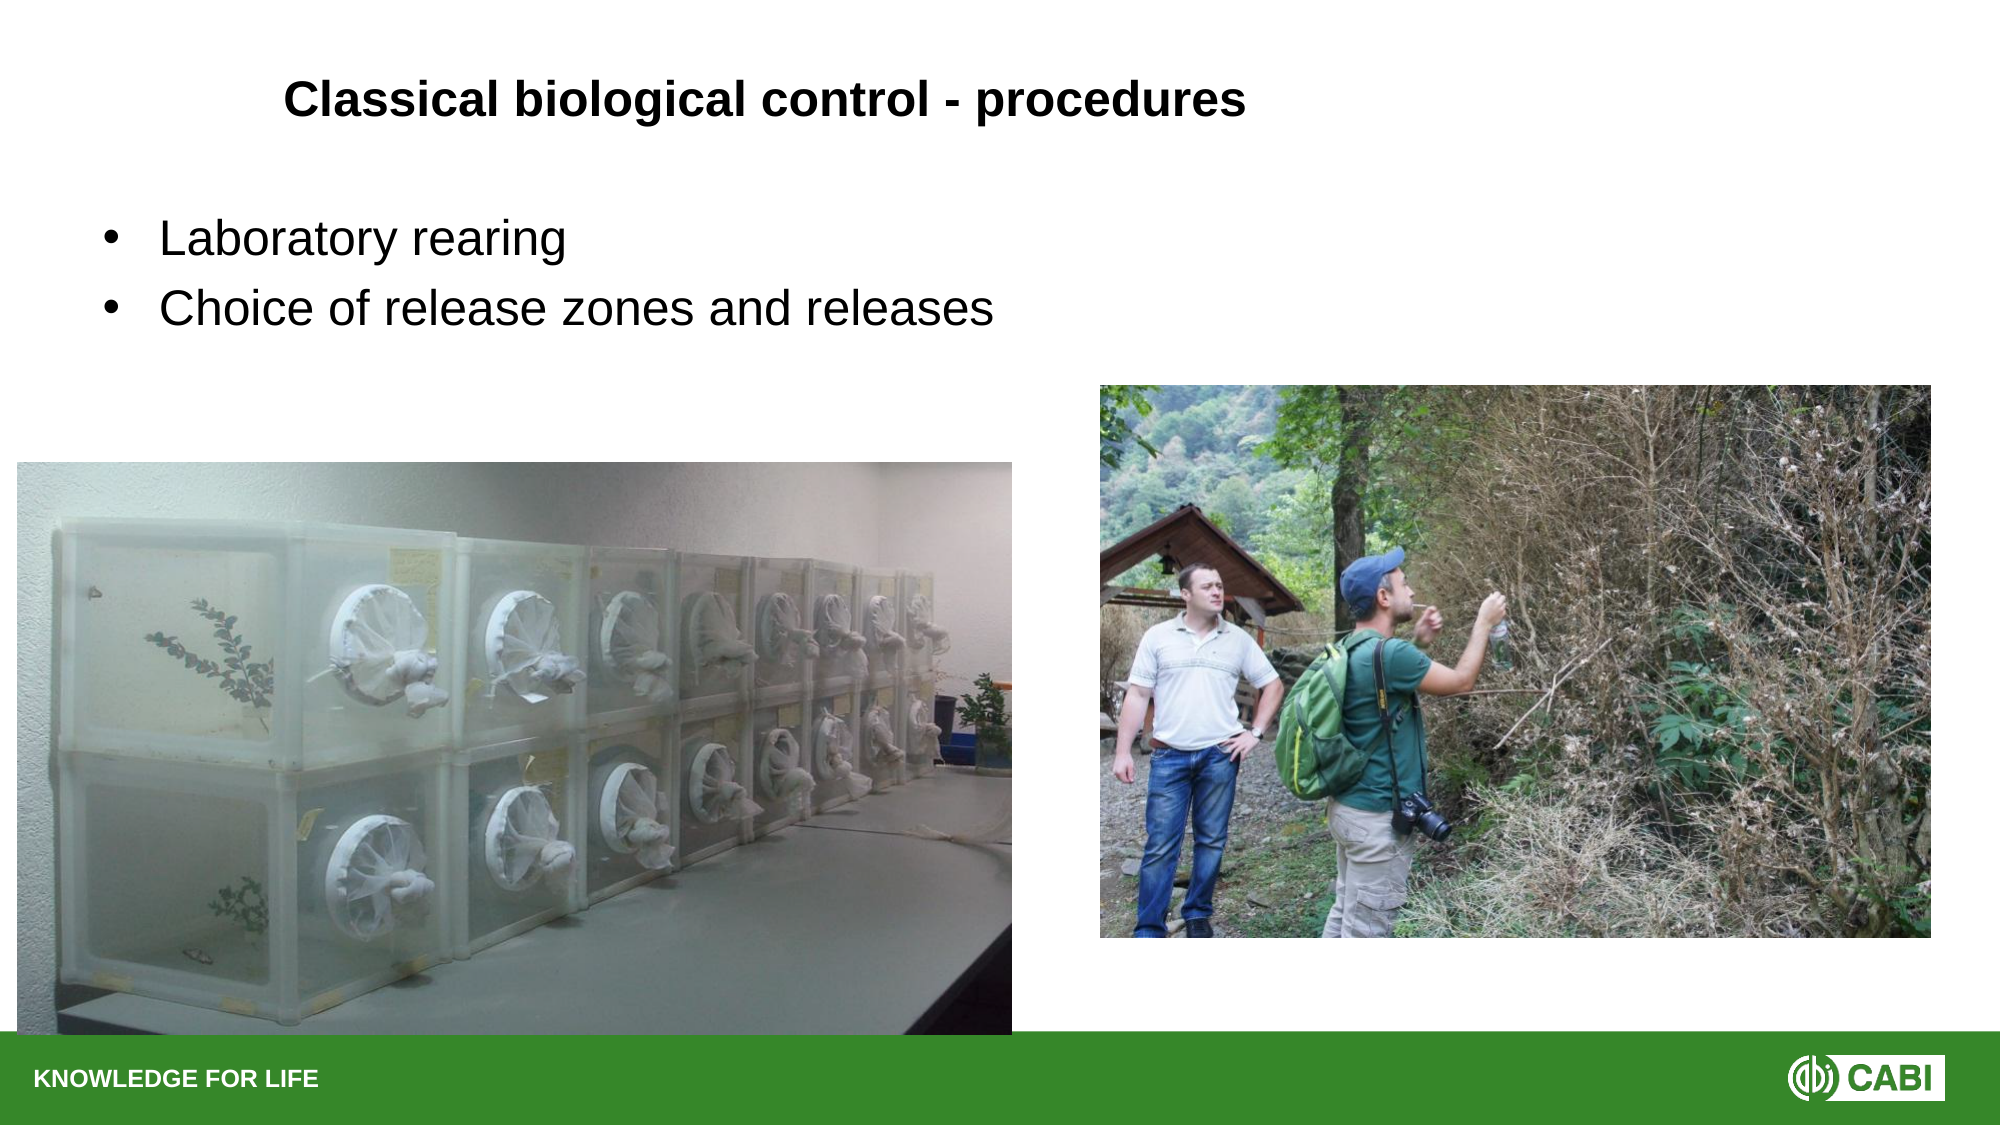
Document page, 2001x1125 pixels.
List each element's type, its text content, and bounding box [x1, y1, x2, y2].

picture [1788, 1055, 1945, 1101]
text_box Laboratory rearing Choice of release zones and releases [87, 198, 1500, 344]
text_box Classical biological control - procedures [268, 0, 1592, 134]
picture [17, 462, 1012, 1035]
picture [1100, 385, 1931, 938]
